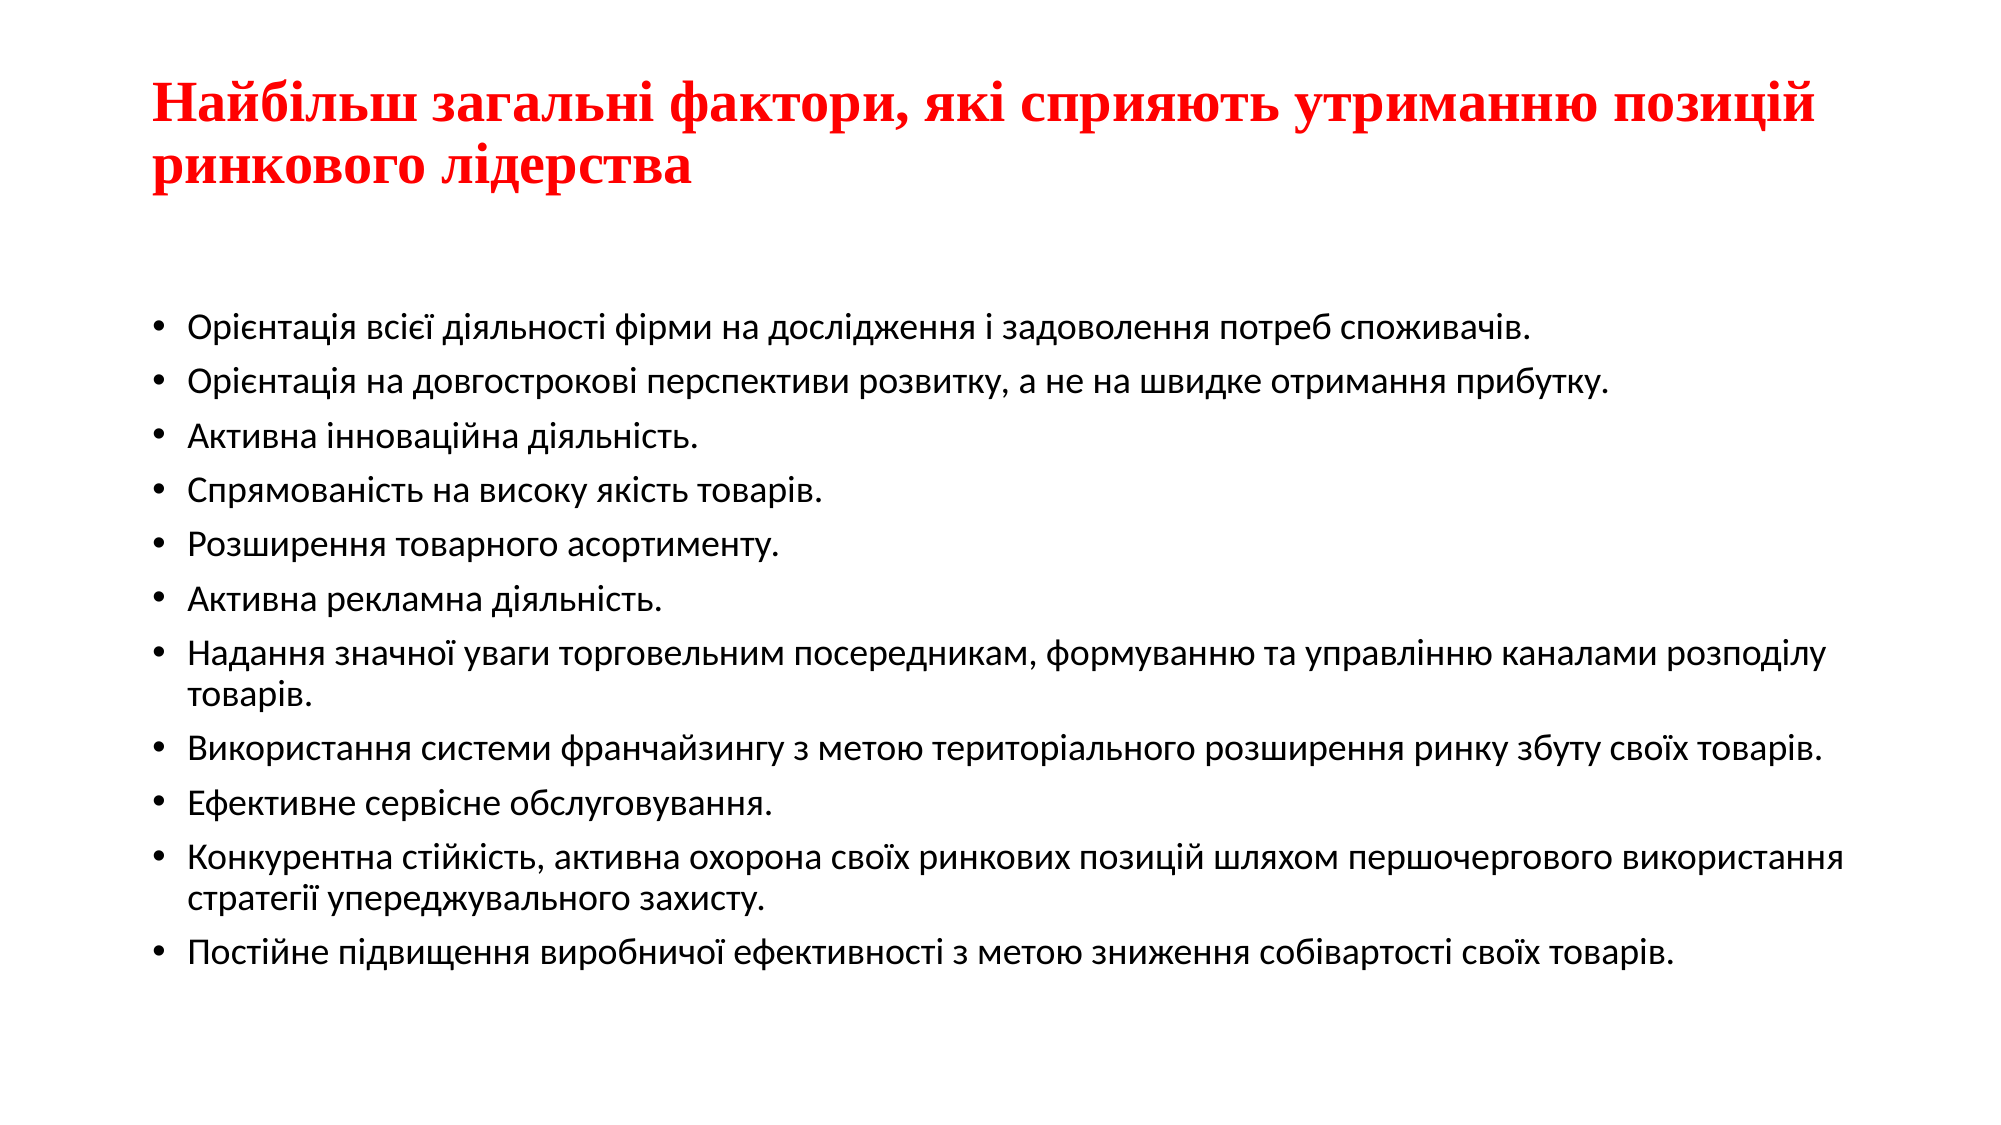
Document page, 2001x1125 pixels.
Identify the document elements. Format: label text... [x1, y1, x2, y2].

title Найбільш загальні фактори, які сприяють утриманню позицій ринко­вого лідерства [137, 59, 1863, 278]
list Орієнтація всієї діяльності фірми на дослідження і задоволення потреб споживачів. Орієнтація на довгострокові перспективи розвитку, а не на швидке отримання прибутку. Активна інноваційна діяльність. Спрямованість на високу якість товарів. Розширення товарного асортименту. Активна рекламна діяльність. Надання значної уваги торговельним посередникам, формуванню та управлінню каналами розподілу товарів. Використання системи франчайзингу з метою територіального розширення ринку збуту своїх товарів. Ефективне сервісне обслуговування. Конкурентна стійкість, активна охорона своїх ринкових позицій шляхом першочергового використання стратегії упереджувального захисту. Постійне підвищення виробничої ефективності з метою зниження собівартості своїх товарів. [137, 299, 1863, 1014]
